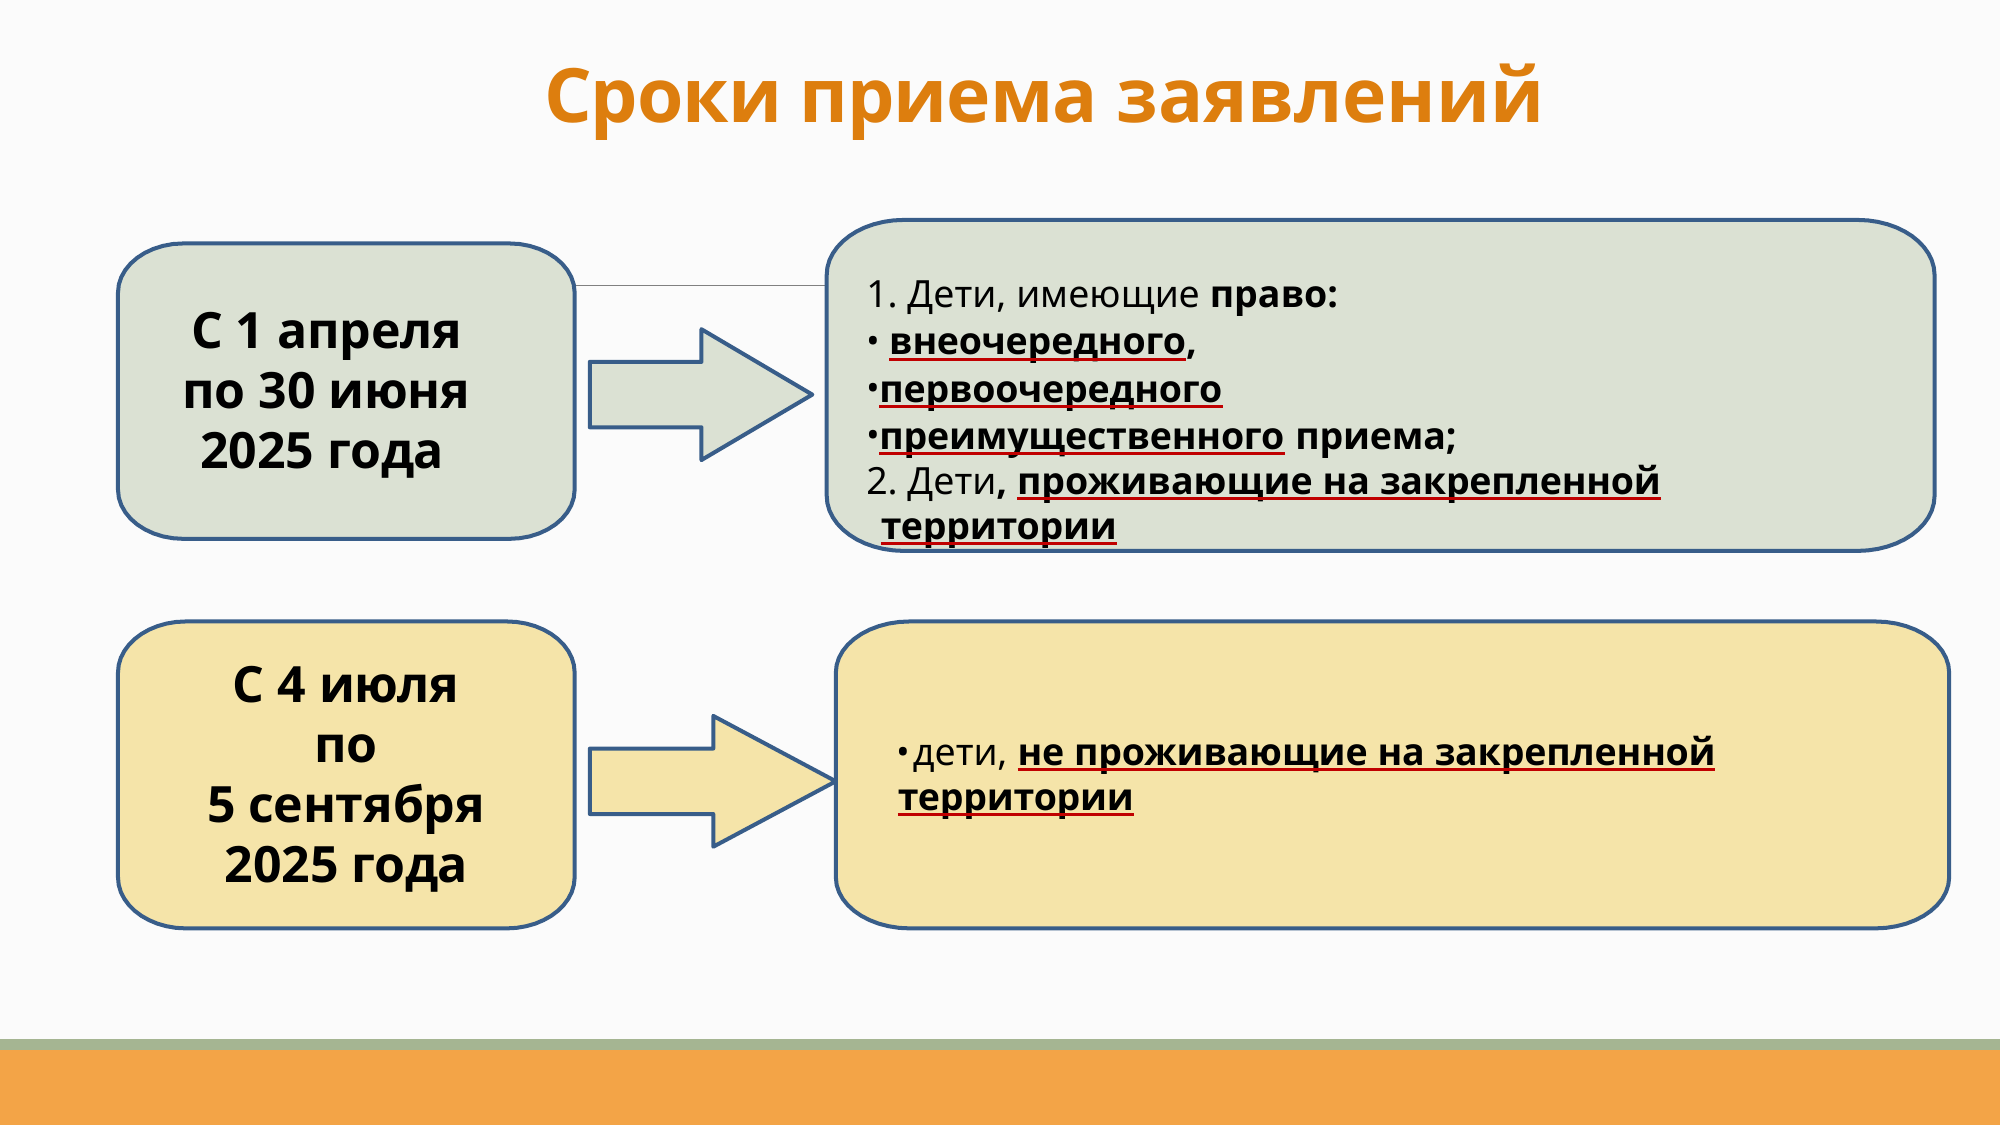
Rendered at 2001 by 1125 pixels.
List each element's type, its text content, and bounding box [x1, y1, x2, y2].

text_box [589, 715, 837, 848]
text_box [117, 242, 576, 540]
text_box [835, 620, 1950, 929]
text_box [114, 618, 578, 932]
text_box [589, 328, 813, 461]
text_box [826, 219, 1936, 552]
title Сроки приема заявлений [285, 0, 1678, 138]
